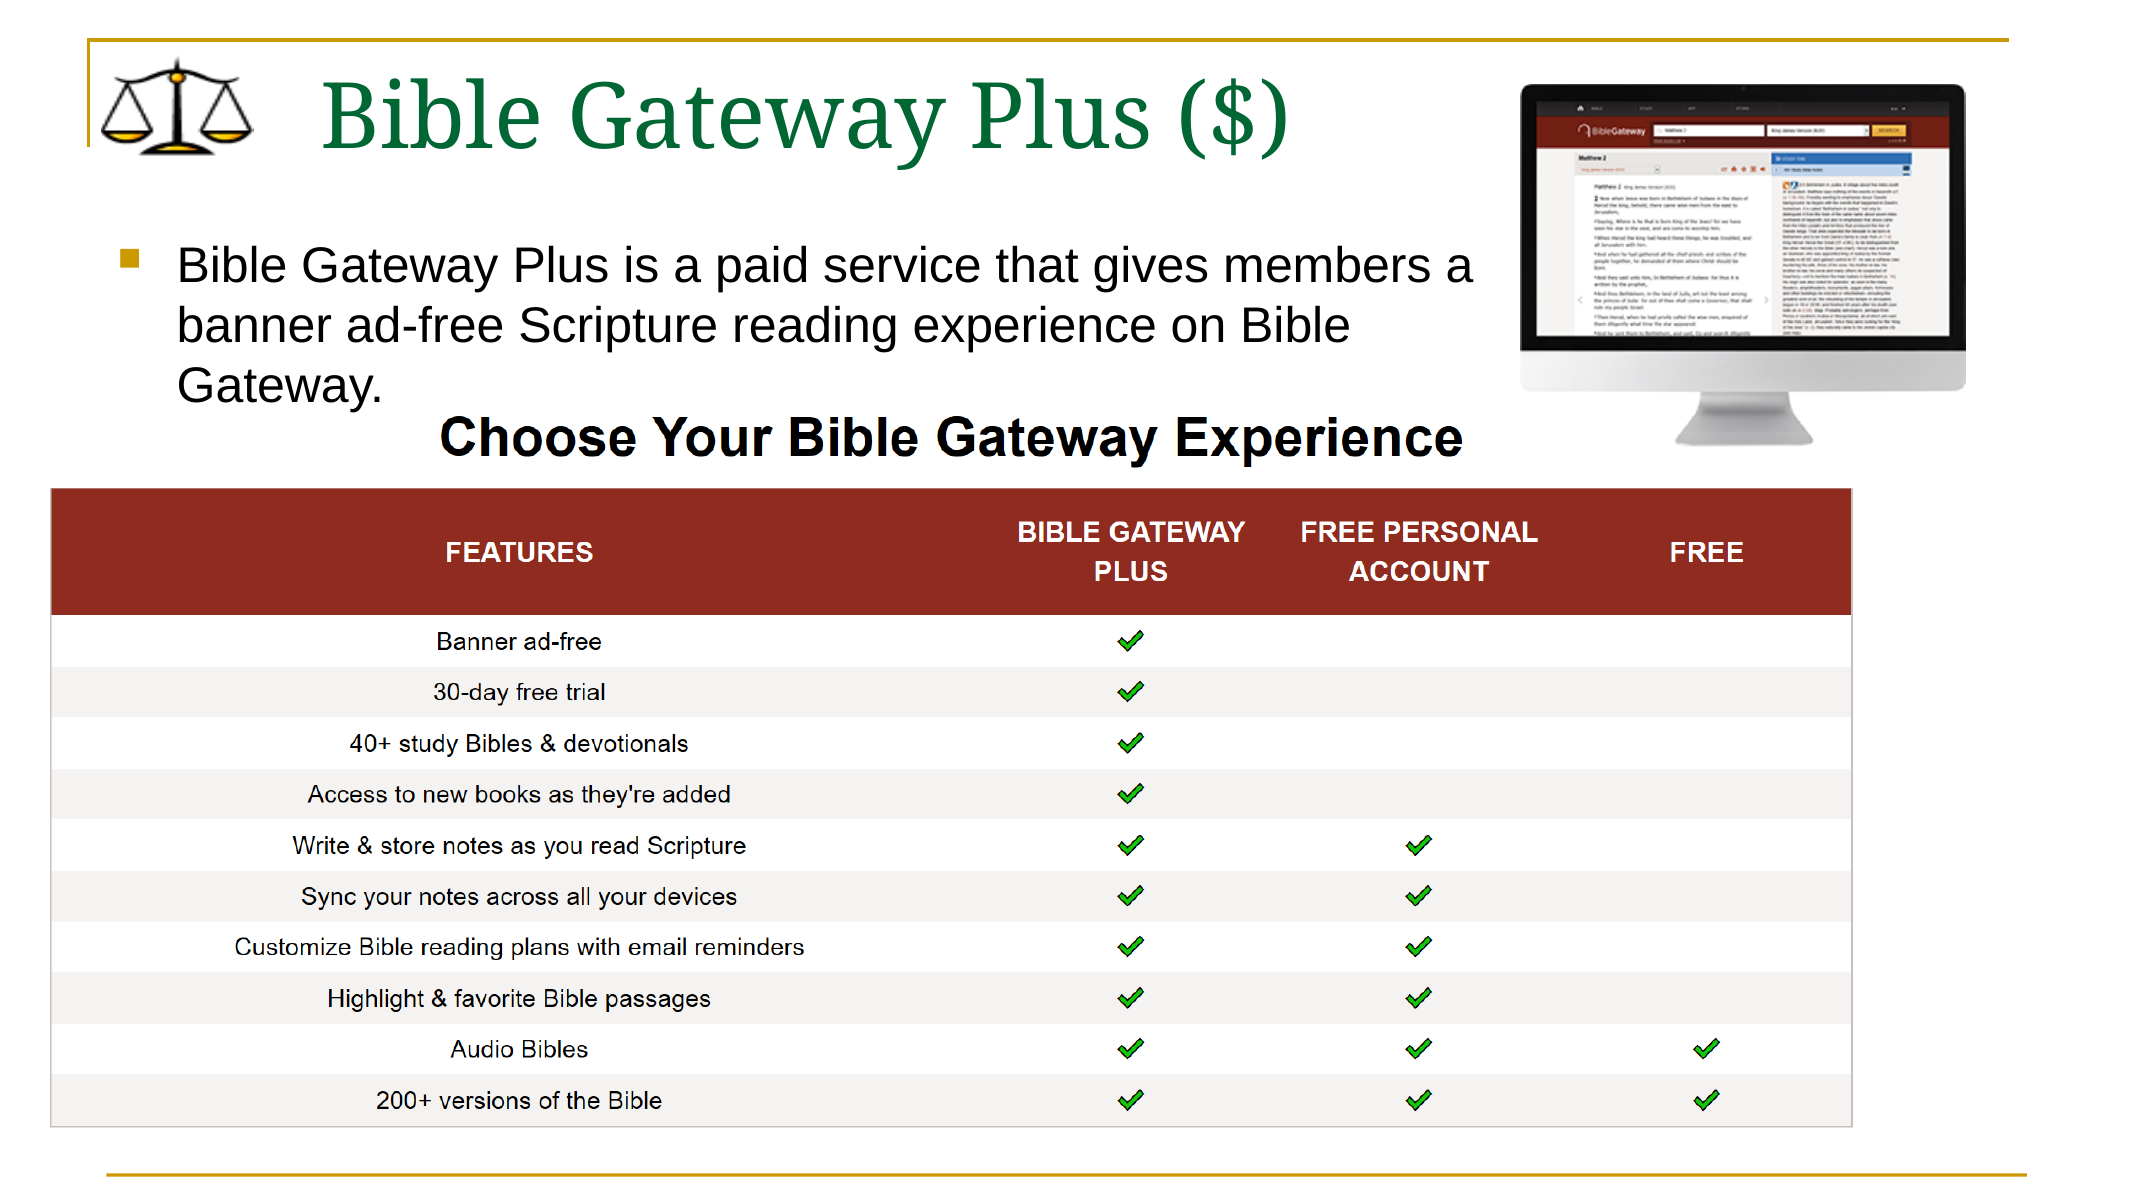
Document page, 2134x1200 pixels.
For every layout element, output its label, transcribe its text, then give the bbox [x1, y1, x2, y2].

list Bible Gateway Plus is a paid service that gives members a banner ad-free Scripture reading experience on Bible Gateway. [101, 224, 1498, 385]
picture [41, 64, 1992, 1149]
picture [101, 49, 254, 163]
title Bible Gateway Plus ($) [304, 48, 2028, 188]
